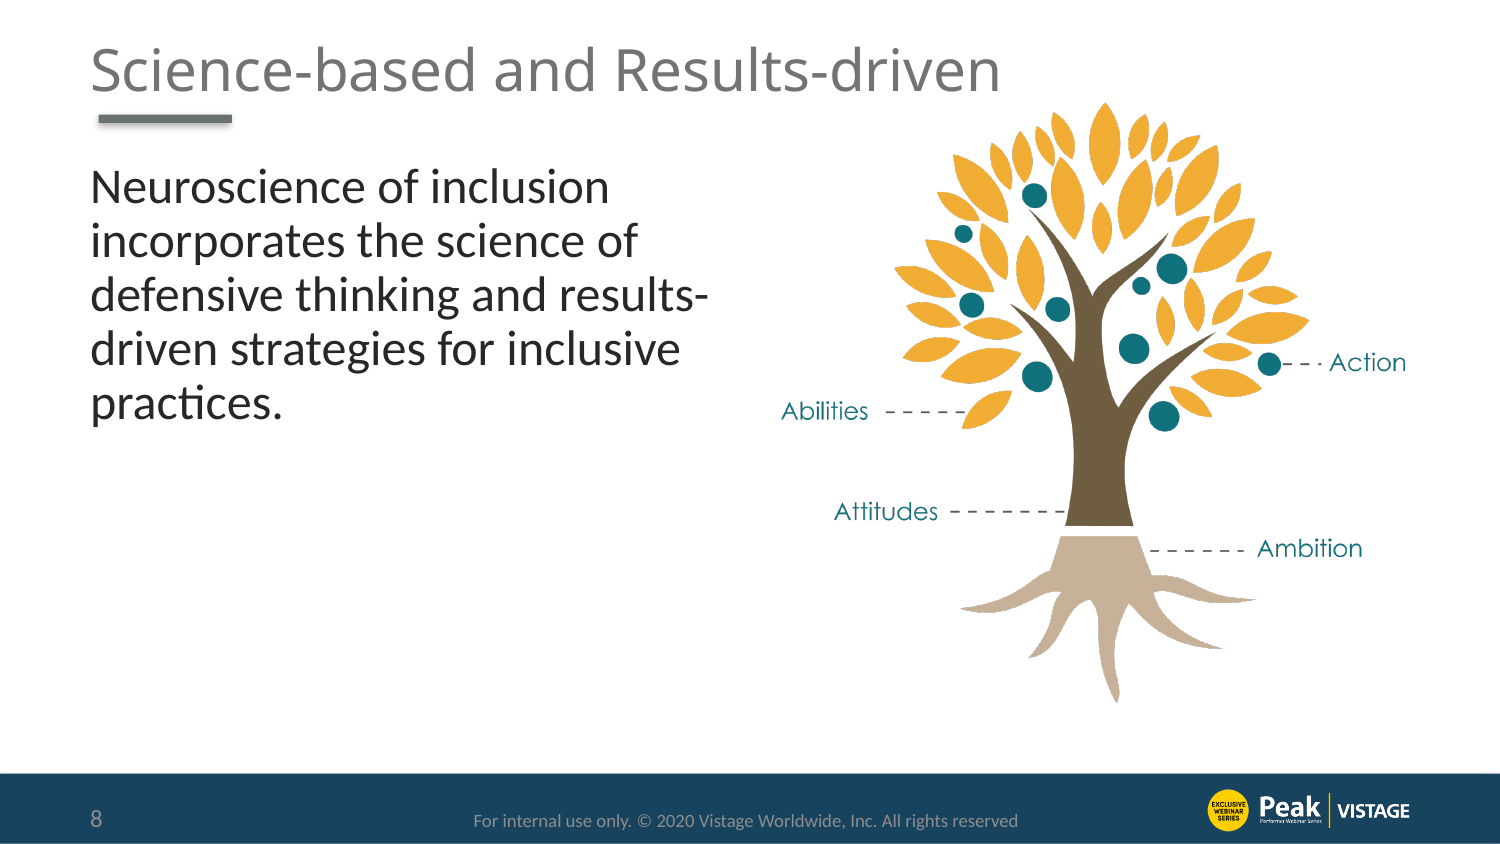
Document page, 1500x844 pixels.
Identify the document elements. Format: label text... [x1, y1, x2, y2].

text_box Neuroscience of inclusion incorporates the science of defensive thinking and results-driven strategies for inclusive practices. [74, 153, 738, 754]
slide_number 8 [75, 797, 242, 843]
picture [1191, 785, 1430, 836]
picture [780, 102, 1407, 704]
title Science-based and Results-driven [75, 33, 1425, 115]
footer For internal use only. © 2020 Vistage Worldwide, Inc. All rights reserved [371, 797, 1129, 843]
